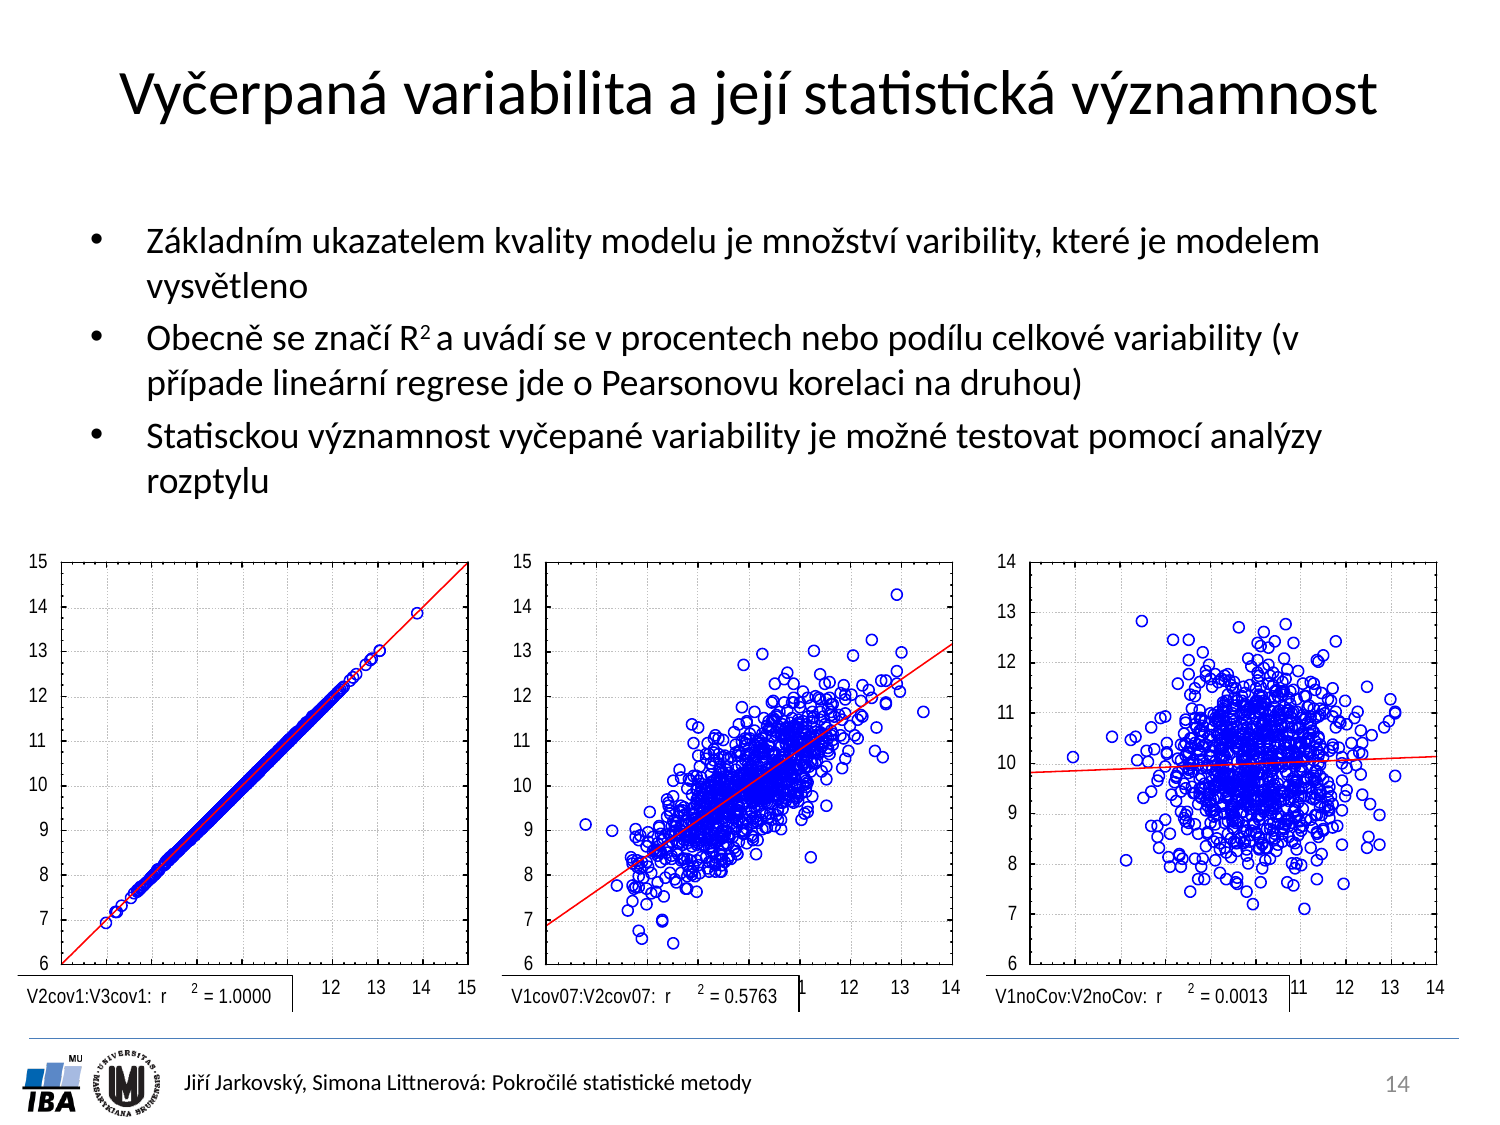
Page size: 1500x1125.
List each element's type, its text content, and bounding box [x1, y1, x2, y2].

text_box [501, 538, 975, 1012]
list Základním ukazatelem kvality modelu je množství varibility, které je modelem vysvětleno Obecně se značí R2 a uvádí se v procentech nebo podílu celkové variability (v případe lineární regrese jde o Pearsonovu korelaci na druhou) Statisckou významnost vyčepané variability je možné testovat pomocí analýzy rozptylu [75, 208, 1425, 542]
title Vyčerpaná variabilita a její statistická významnost [75, 42, 1425, 135]
picture [22, 1055, 82, 1112]
picture [93, 1050, 160, 1117]
slide_number 14 [1074, 1052, 1425, 1113]
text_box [17, 538, 491, 1012]
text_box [985, 538, 1459, 1012]
